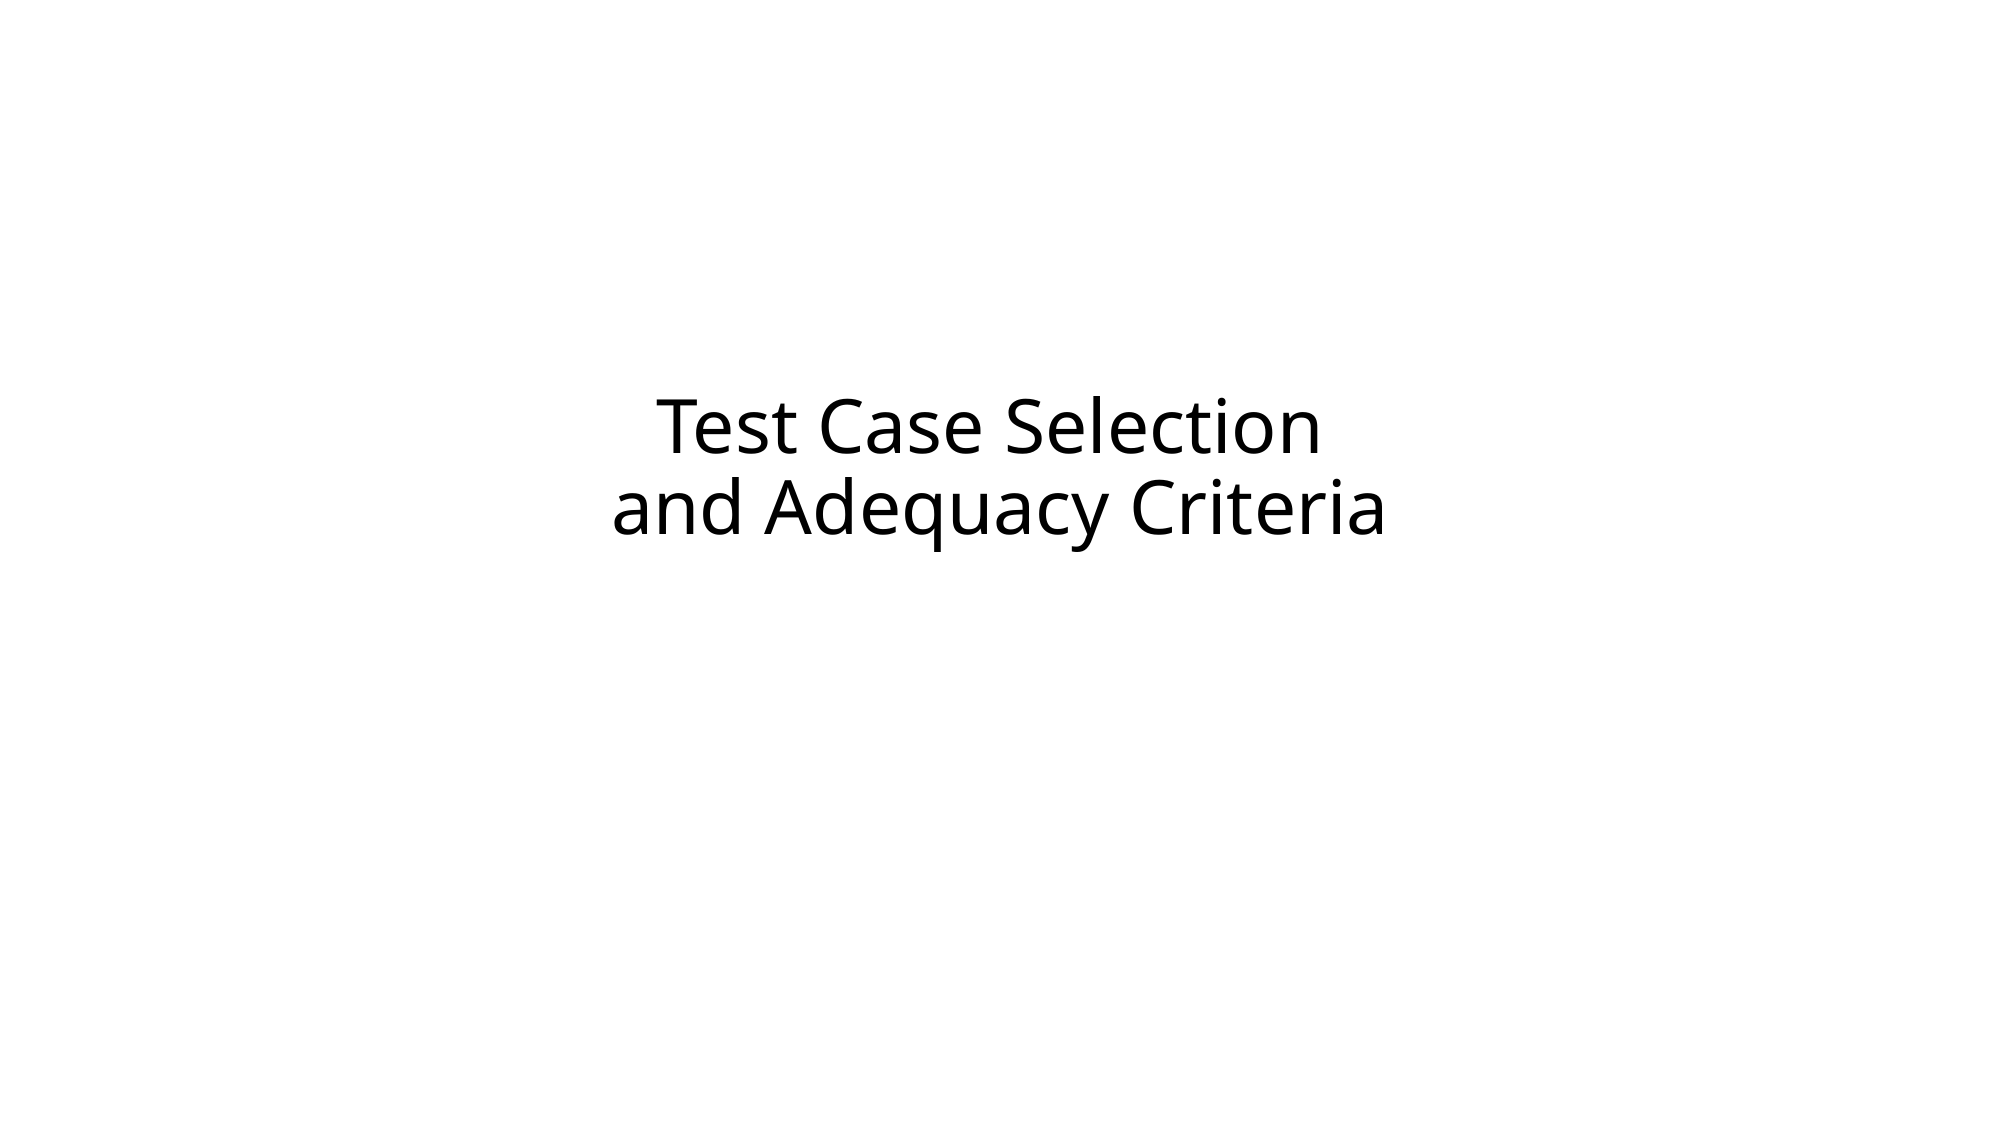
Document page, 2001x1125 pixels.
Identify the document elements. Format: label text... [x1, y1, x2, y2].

title Test Case Selection and Adequacy Criteria [362, 349, 1638, 591]
